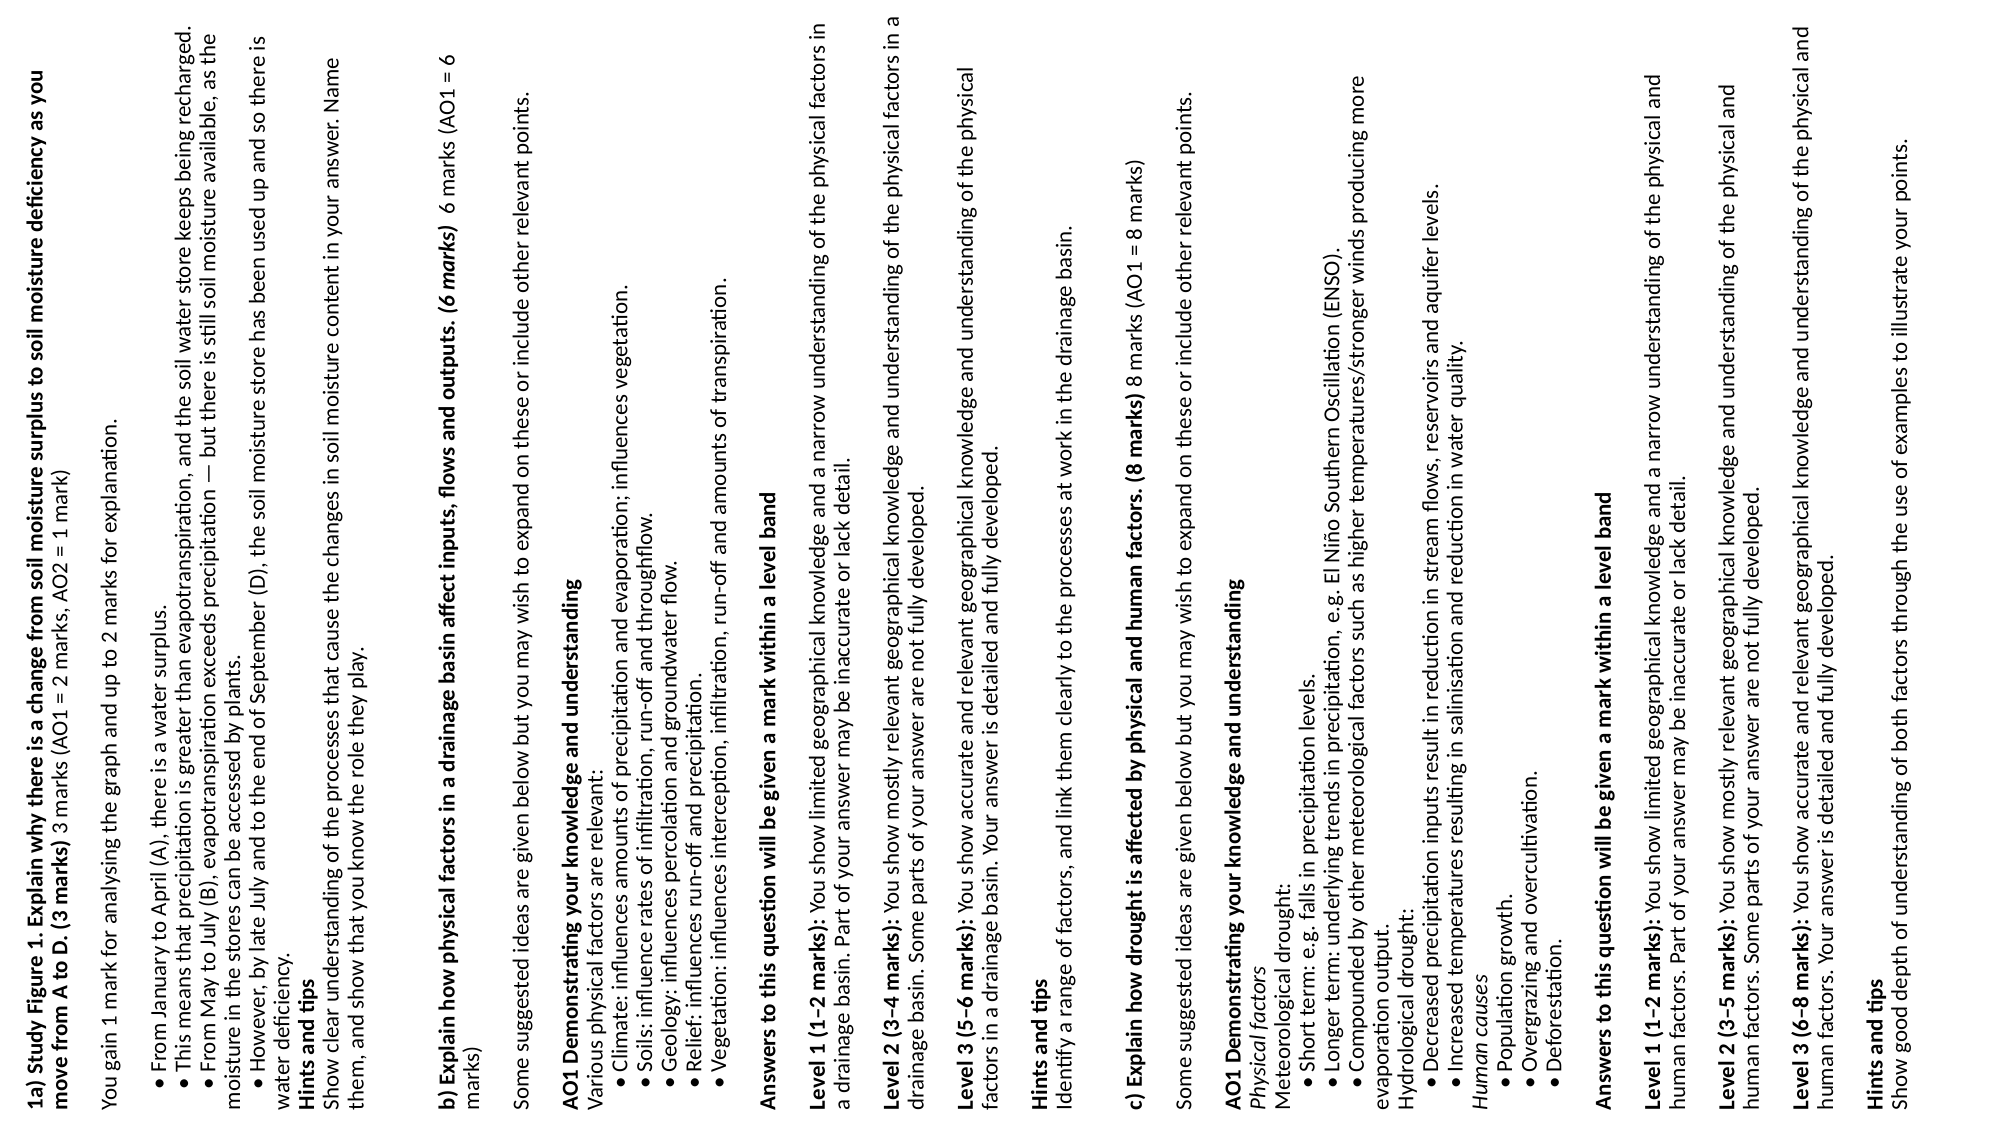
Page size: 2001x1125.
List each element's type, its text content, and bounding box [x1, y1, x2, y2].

list 1a) Study Figure 1. Explain why there is a change from soil moisture surplus to soil moisture deficiency as you move from A to D. (3 marks) 3 marks (AO1 = 2 marks, AO2 = 1 mark) You gain 1 mark for analysing the graph and up to 2 marks for explanation. • From January to April (A), there is a water surplus. • This means that precipitation is greater than evapotranspiration, and the soil water store keeps being recharged. • From May to July (B), evapotranspiration exceeds precipitation — but there is still soil moisture available, as the moisture in the stores can be accessed by plants. • However, by late July and to the end of September (D), the soil moisture store has been used up and so there is water deficiency. Hints and tips Show clear understanding of the processes that cause the changes in soil moisture content in your answer. Name them, and show that you know the role they play. b) Explain how physical factors in a drainage basin affect inputs, flows and outputs. (6 marks) 6 marks (AO1 = 6 marks) Some suggested ideas are given below but you may wish to expand on these or include other relevant points. AO1 Demonstrating your knowledge and understanding Various physical factors are relevant: • Climate: influences amounts of precipitation and evaporation; influences vegetation. • Soils: influence rates of infiltration, run-off and throughflow. • Geology: influences percolation and groundwater flow. • Relief: influences run-off and precipitation. • Vegetation: influences interception, infiltration, run-off and amounts of transpiration. Answers to this question will be given a mark within a level band Level 1 (1–2 marks): You show limited geographical knowledge and a narrow understanding of the physical factors in a drainage basin. Part of your answer may be inaccurate or lack detail. Level 2 (3–4 marks): You show mostly relevant geographical knowledge and understanding of the physical factors in a drainage basin. Some parts of your answer are not fully developed. Level 3 (5–6 marks): You show accurate and relevant geographical knowledge and understanding of the physical factors in a drainage basin. Your answer is detailed and fully developed. Hints and tips Identify a range of factors, and link them clearly to the processes at work in the drainage basin. c) Explain how drought is affected by physical and human factors. (8 marks) 8 marks (AO1 = 8 marks) Some suggested ideas are given below but you may wish to expand on these or include other relevant points. AO1 Demonstrating your knowledge and understanding Physical factors Meteorological drought: • Short term: e.g. falls in precipitation levels. • Longer term: underlying trends in precipitation, e.g. El Niño Southern Oscillation (ENSO). • Compounded by other meteorological factors such as higher temperatures/stronger winds producing more evaporation output. Hydrological drought: • Decreased precipitation inputs result in reduction in stream flows, reservoirs and aquifer levels. • Increased temperatures resulting in salinisation and reduction in water quality. Human causes • Population growth. • Overgrazing and overcultivation. • Deforestation. Answers to this question will be given a mark within a level band Level 1 (1–2 marks): You show limited geographical knowledge and a narrow understanding of the physical and human factors. Part of your answer may be inaccurate or lack detail. Level 2 (3–5 marks): You show mostly relevant geographical knowledge and understanding of the physical and human factors. Some parts of your answer are not fully developed. Level 3 (6–8 marks): You show accurate and relevant geographical knowledge and understanding of the physical and human factors. Your answer is detailed and fully developed. Hints and tips Show good depth of understanding of both factors through the use of examples to illustrate your points. [15, 0, 1037, 1125]
